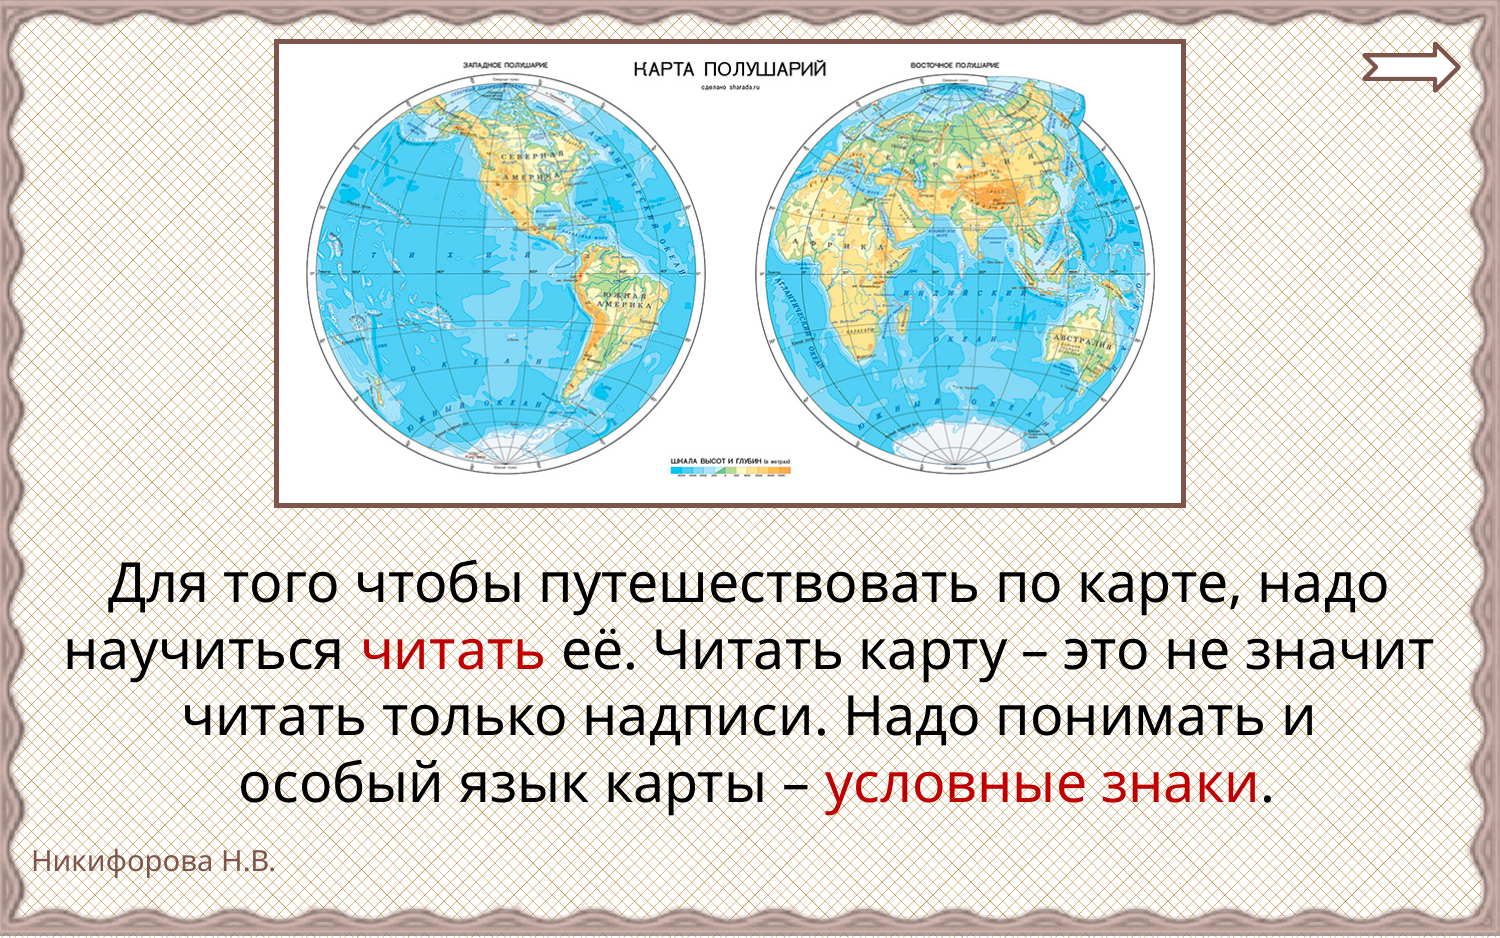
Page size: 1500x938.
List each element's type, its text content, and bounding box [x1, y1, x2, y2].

text_box Для того чтобы путешествовать по карте, надо научиться читать её. Читать карту – это не значит читать только надписи. Надо понимать и особый язык карты – условные знаки. [29, 539, 1471, 821]
text_box [1362, 41, 1461, 93]
picture [278, 43, 1182, 504]
